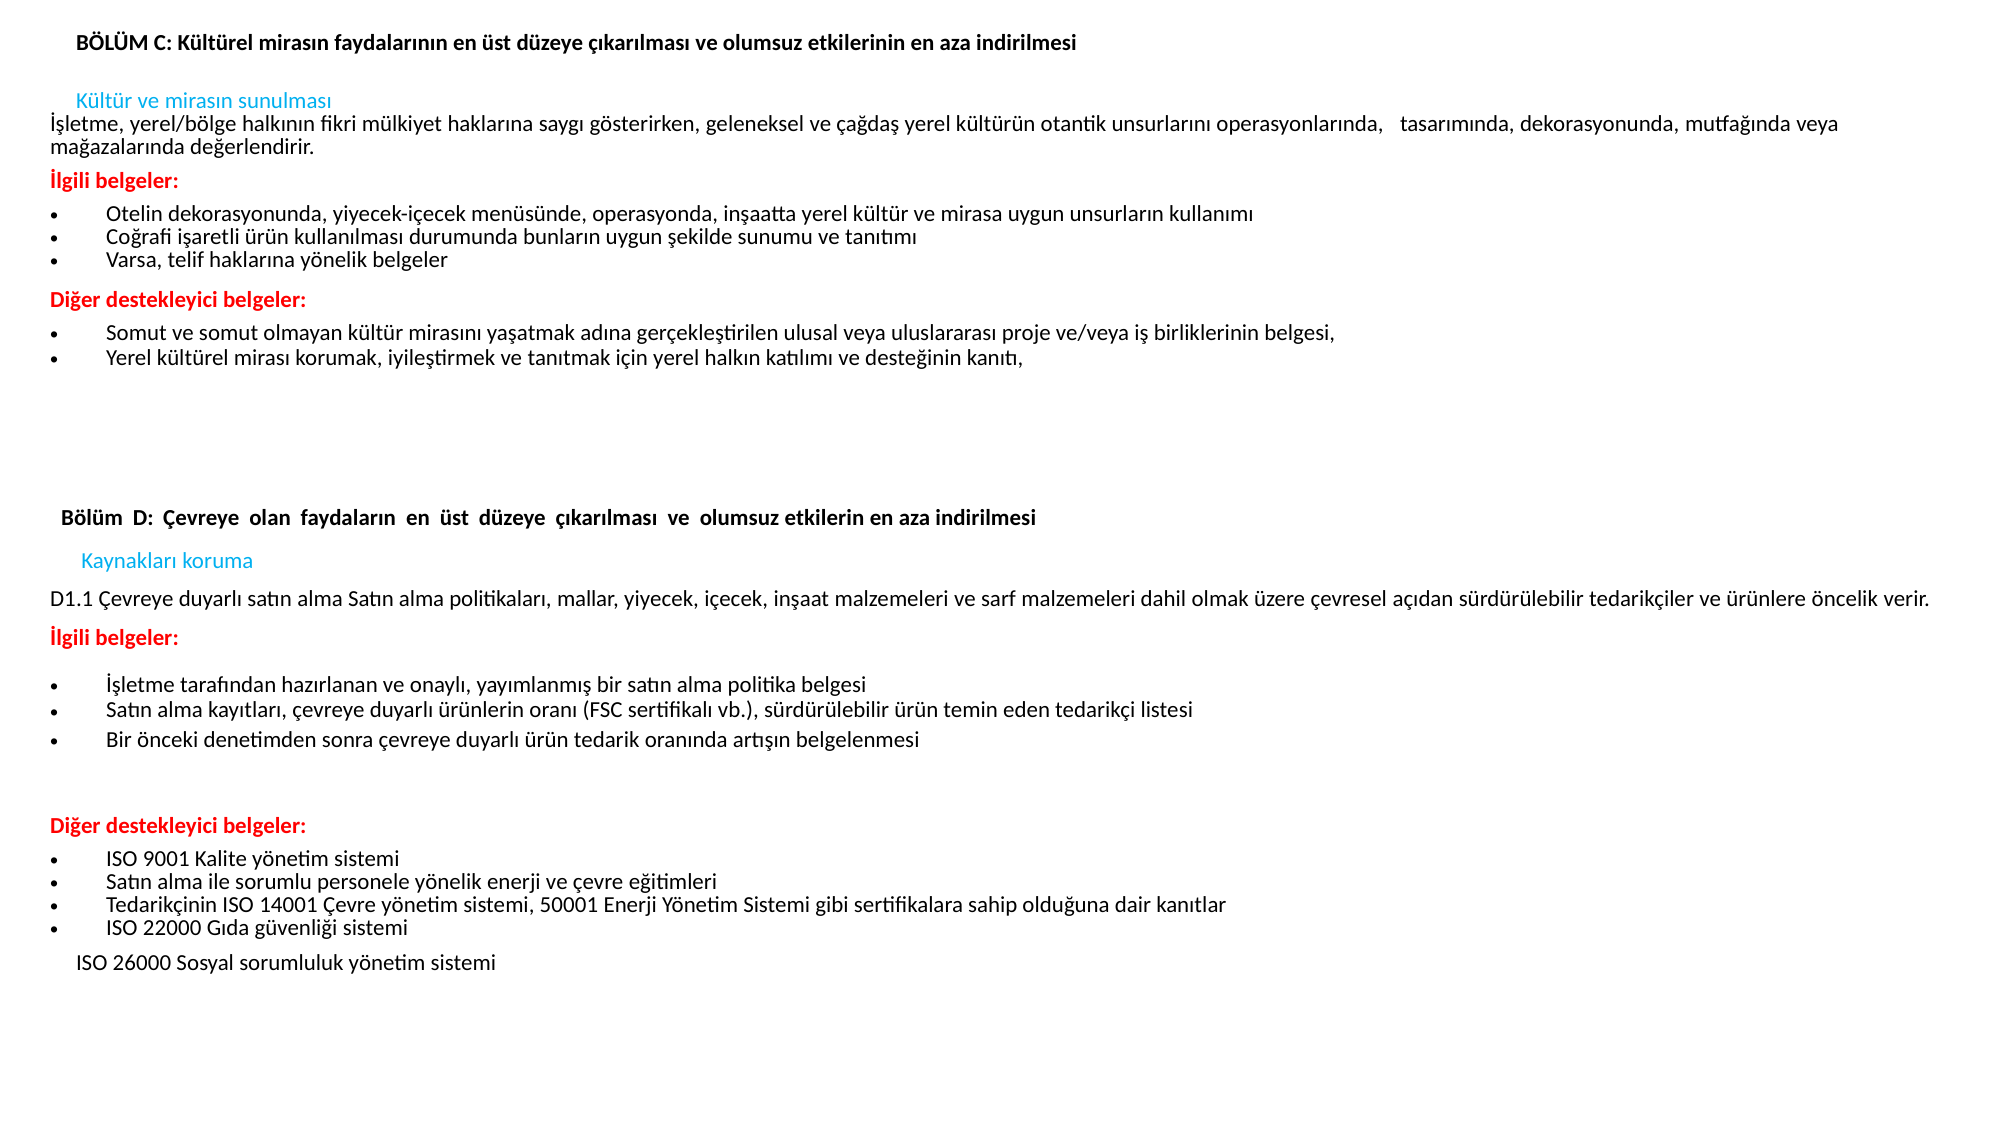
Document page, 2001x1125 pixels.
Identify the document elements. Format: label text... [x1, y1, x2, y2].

table_cell Bölüm D: Çevreye olan faydaların en üst düzeye çıkarılması ve olumsuz etkilerin en aza indirilmesi [50, 460, 1966, 551]
table_cell Kaynakları koruma [50, 551, 1966, 589]
table_header BÖLÜM C: Kültürel mirasın faydalarının en üst düzeye çıkarılması ve olumsuz etkilerinin en aza indirilmesi [50, 33, 1966, 92]
table_cell Kültür ve mirasın sunulması İşletme, yerel/bölge halkının fikri mülkiyet haklarına saygı gösterirken, geleneksel ve çağdaş yerel kültürün otantik unsurlarını operasyonlarında, tasarımında, dekorasyonunda, mutfağında veya mağazalarında değerlendirir. İlgili belgeler: Otelin dekorasyonunda, yiyecek-içecek menüsünde, operasyonda, inşaatta yerel kültür ve mirasa uygun unsurların kullanımı Coğrafi işaretli ürün kullanılması durumunda bunların uygun şekilde sunumu ve tanıtımı Varsa, telif haklarına yönelik belgeler Diğer destekleyici belgeler: Somut ve somut olmayan kültür mirasını yaşatmak adına gerçekleştirilen ulusal veya uluslararası proje ve/veya iş birliklerinin belgesi, Yerel kültürel mirası korumak, iyileştirmek ve tanıtmak için yerel halkın katılımı ve desteğinin kanıtı, [50, 92, 1966, 460]
table_cell D1.1 Çevreye duyarlı satın alma Satın alma politikaları, mallar, yiyecek, içecek, inşaat malzemeleri ve sarf malzemeleri dahil olmak üzere çevresel açıdan sürdürülebilir tedarikçiler ve ürünlere öncelik verir. İlgili belgeler: İşletme tarafından hazırlanan ve onaylı, yayımlanmış bir satın alma politika belgesi Satın alma kayıtları, çevreye duyarlı ürünlerin oranı (FSC sertifikalı vb.), sürdürülebilir ürün temin eden tedarikçi listesi Bir önceki denetimden sonra çevreye duyarlı ürün tedarik oranında artışın belgelenmesi Diğer destekleyici belgeler: ISO 9001 Kalite yönetim sistemi Satın alma ile sorumlu personele yönelik enerji ve çevre eğitimleri Tedarikçinin ISO 14001 Çevre yönetim sistemi, 50001 Enerji Yönetim Sistemi gibi sertifikalara sahip olduğuna dair kanıtlar ISO 22000 Gıda güvenliği sistemi ISO 26000 Sosyal sorumluluk yönetim sistemi [50, 589, 1966, 1044]
